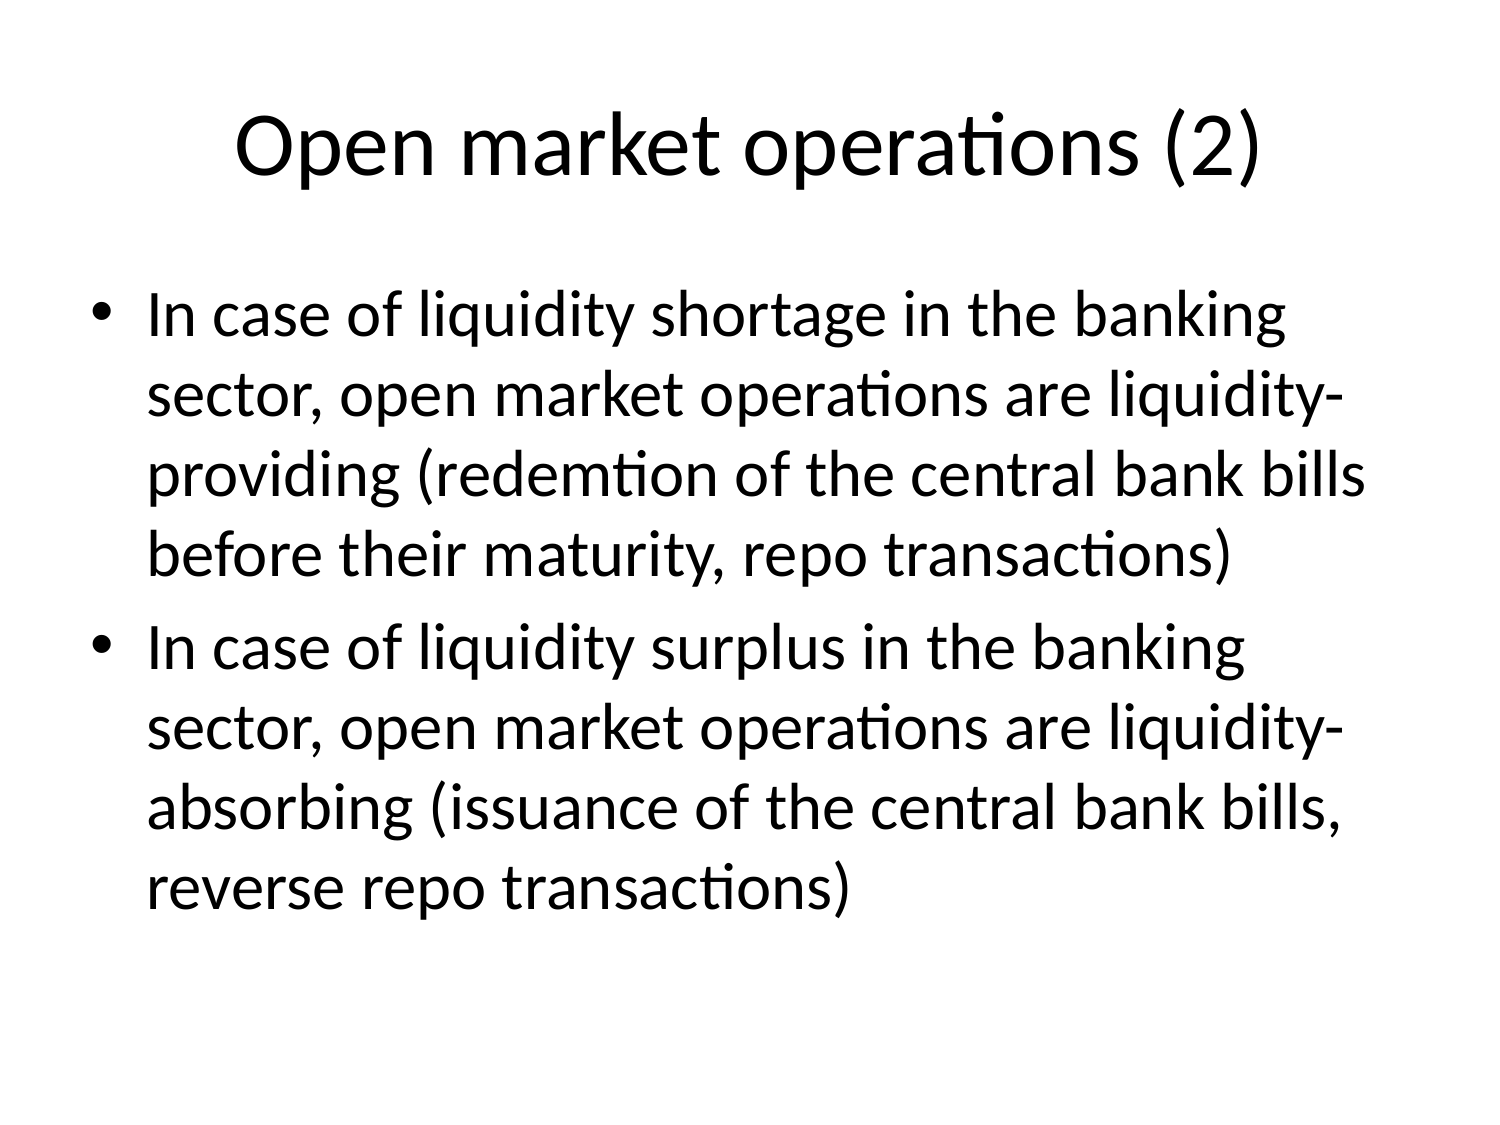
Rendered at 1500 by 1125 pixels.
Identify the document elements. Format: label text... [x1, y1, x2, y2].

title Open market operations (2) [75, 45, 1425, 233]
list In case of liquidity shortage in the banking sector, open market operations are liquidity-providing (redemtion of the central bank bills before their maturity, repo transactions) In case of liquidity surplus in the banking sector, open market operations are liquidity-absorbing (issuance of the central bank bills, reverse repo transactions) [75, 262, 1425, 1005]
